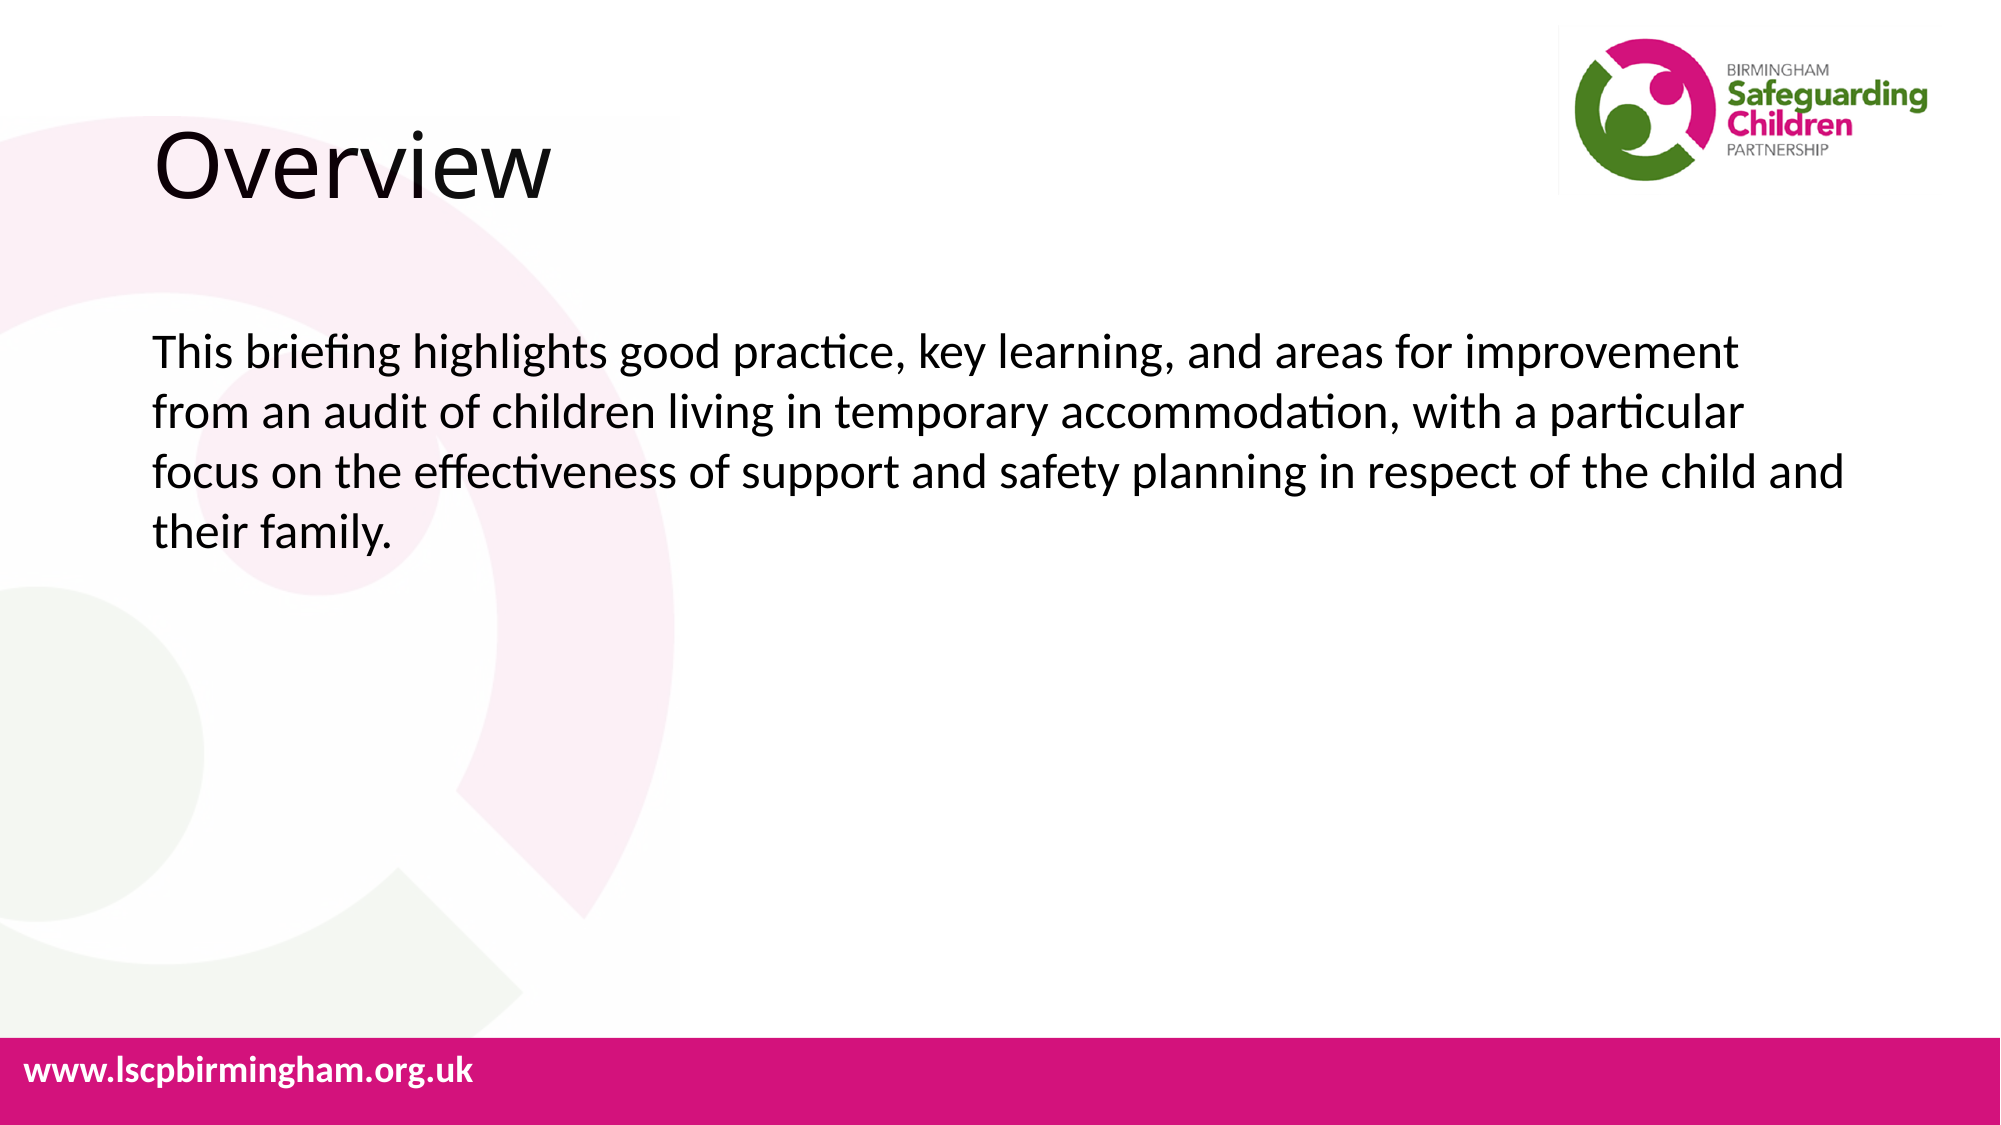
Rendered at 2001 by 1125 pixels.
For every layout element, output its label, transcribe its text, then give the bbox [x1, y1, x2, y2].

text_box This briefing highlights good practice, key learning, and areas for improvement from an audit of children living in temporary accommodation, with a particular focus on the effectiveness of support and safety planning in respect of the child and their family. [680, 311, 1863, 566]
picture [1558, 25, 1942, 195]
text_box www.lscpbirmingham.org.uk [680, 1037, 2000, 1125]
picture [0, 116, 680, 1125]
title Overview [137, 59, 1863, 278]
